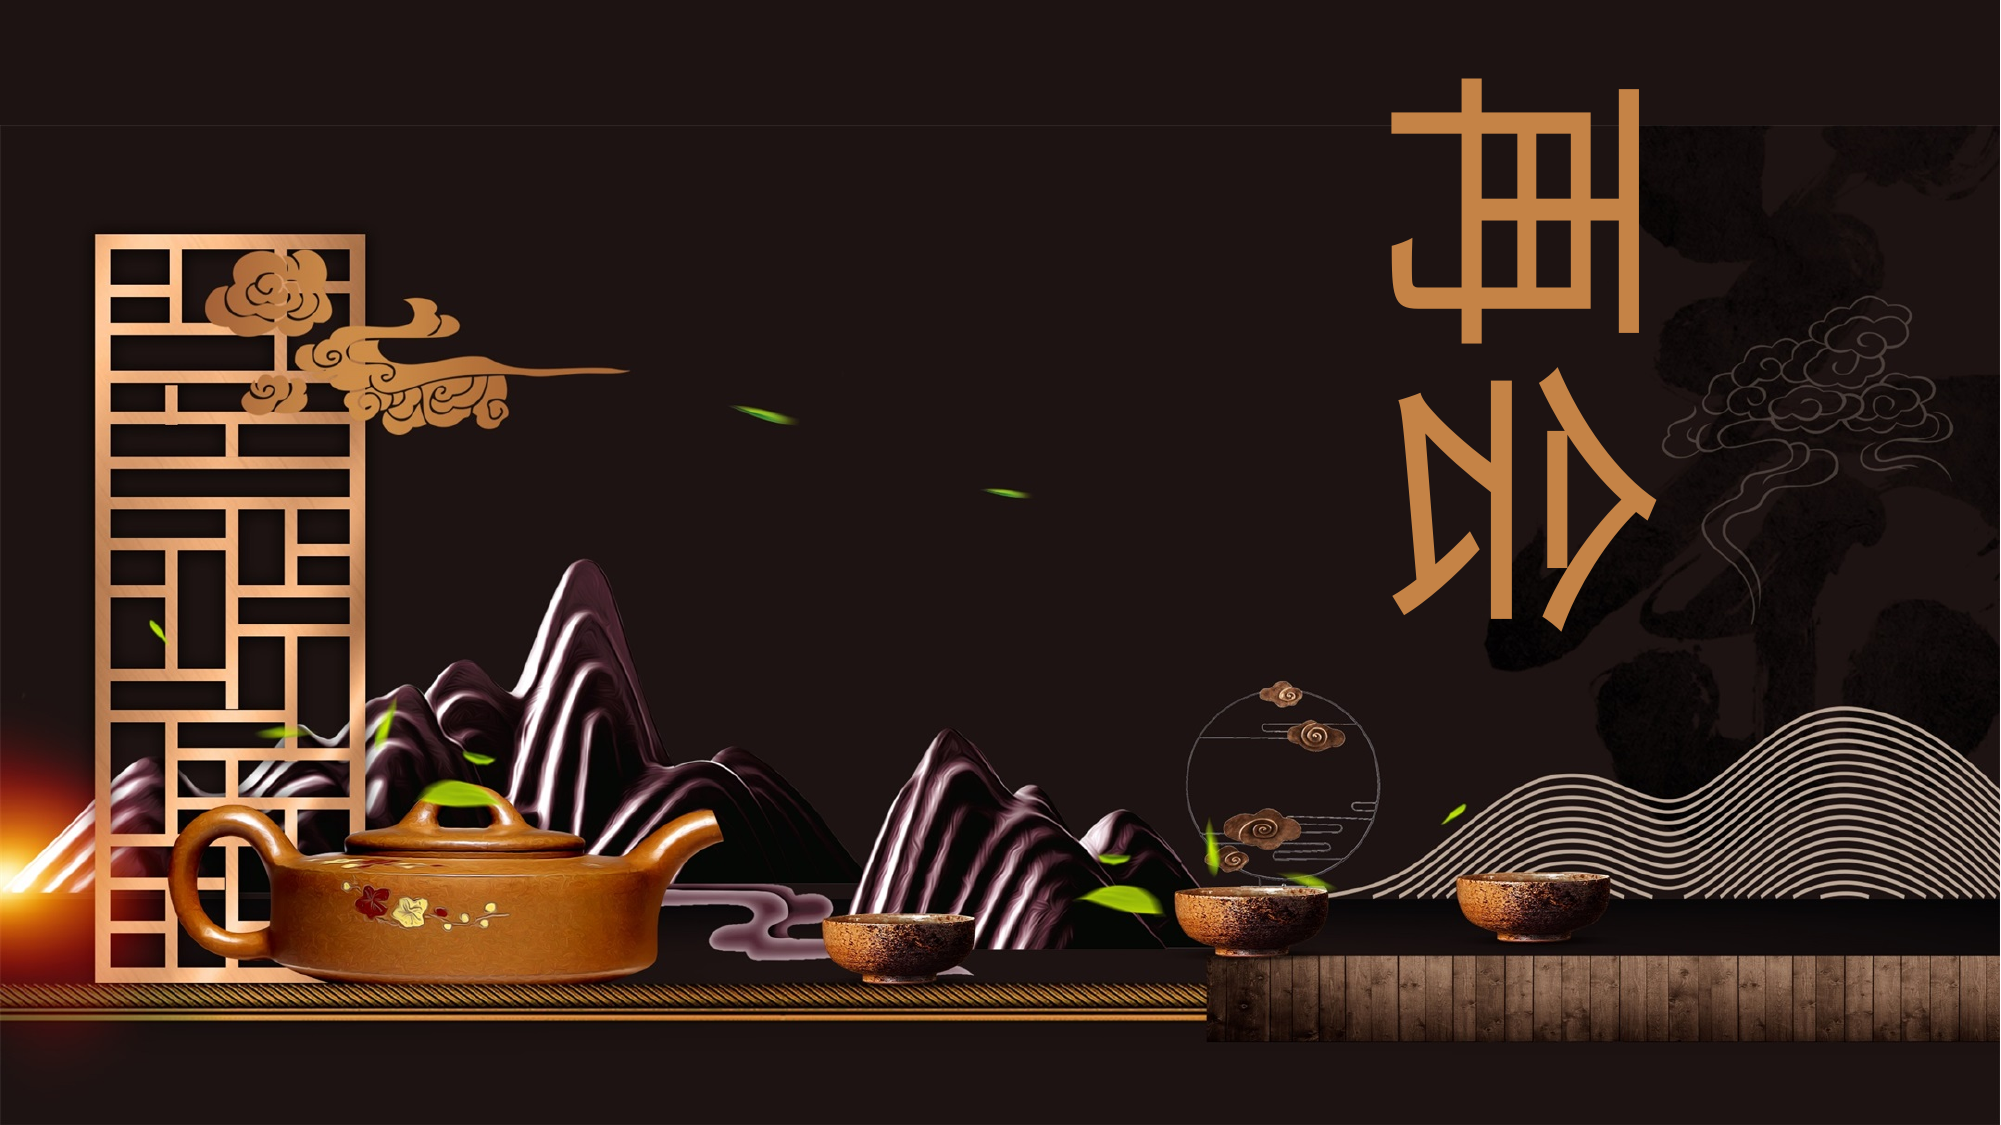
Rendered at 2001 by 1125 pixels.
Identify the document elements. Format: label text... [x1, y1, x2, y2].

picture [0, 125, 2000, 1125]
text_box 再会 [1335, 53, 1711, 125]
